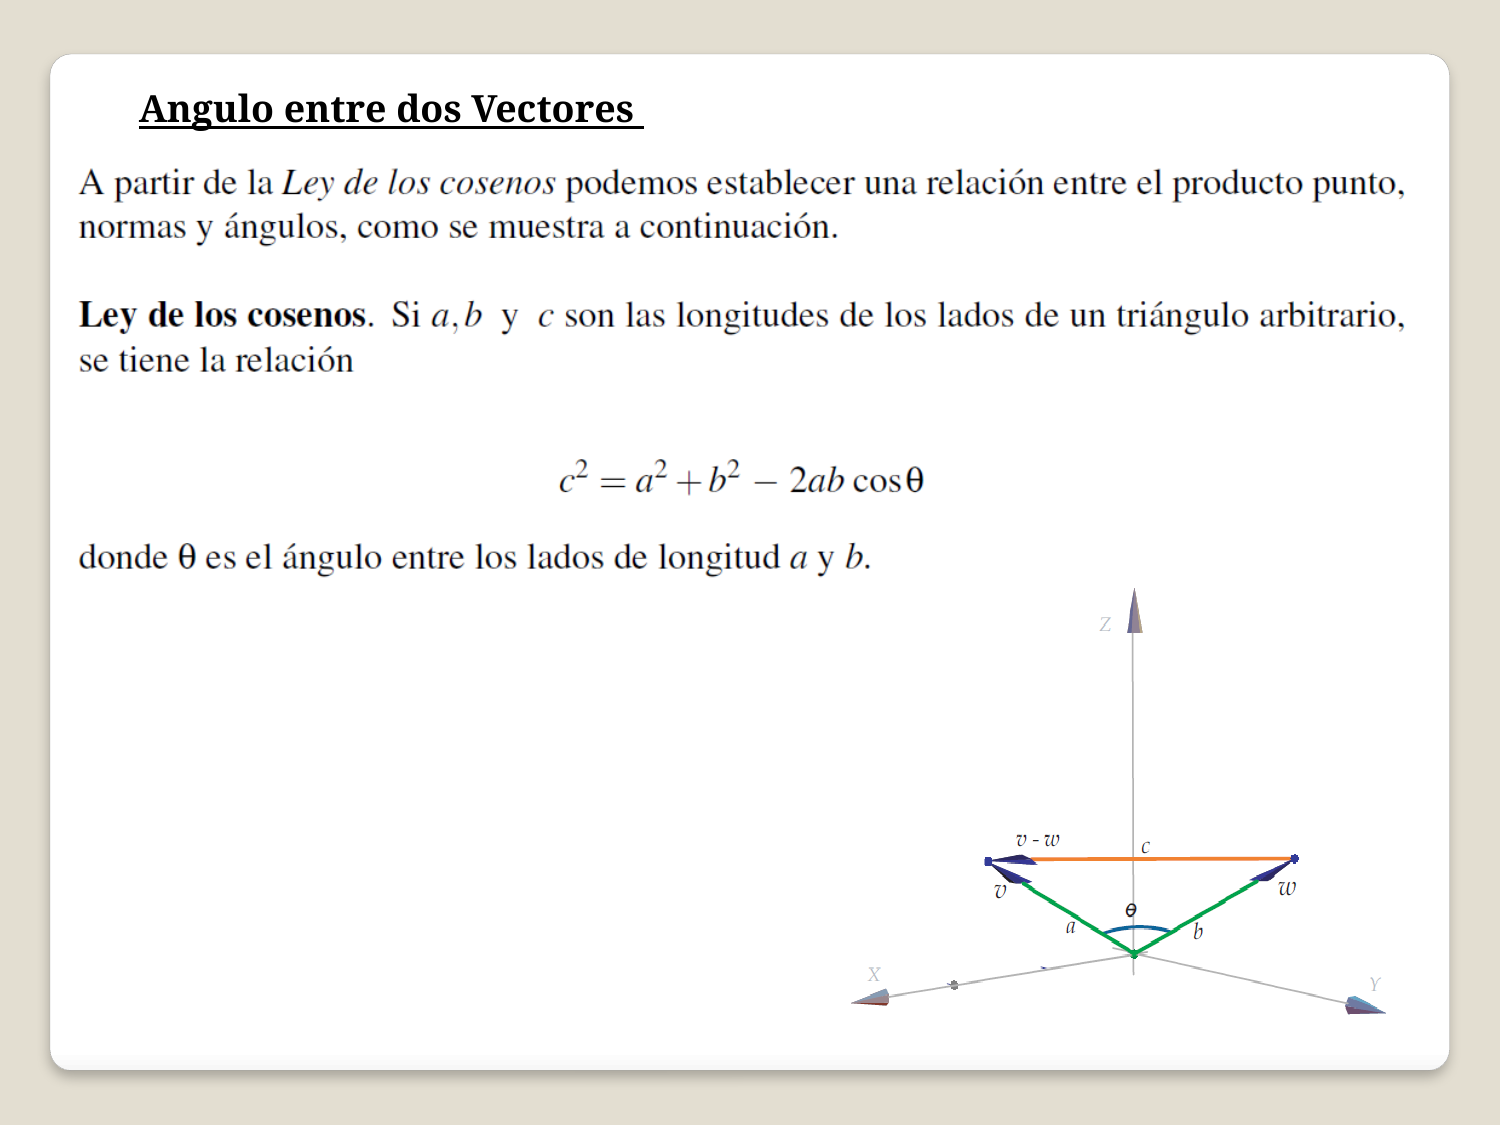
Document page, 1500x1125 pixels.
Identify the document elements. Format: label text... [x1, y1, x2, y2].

picture [70, 148, 1419, 1036]
text_box Angulo entre dos Vectores [123, 78, 743, 138]
